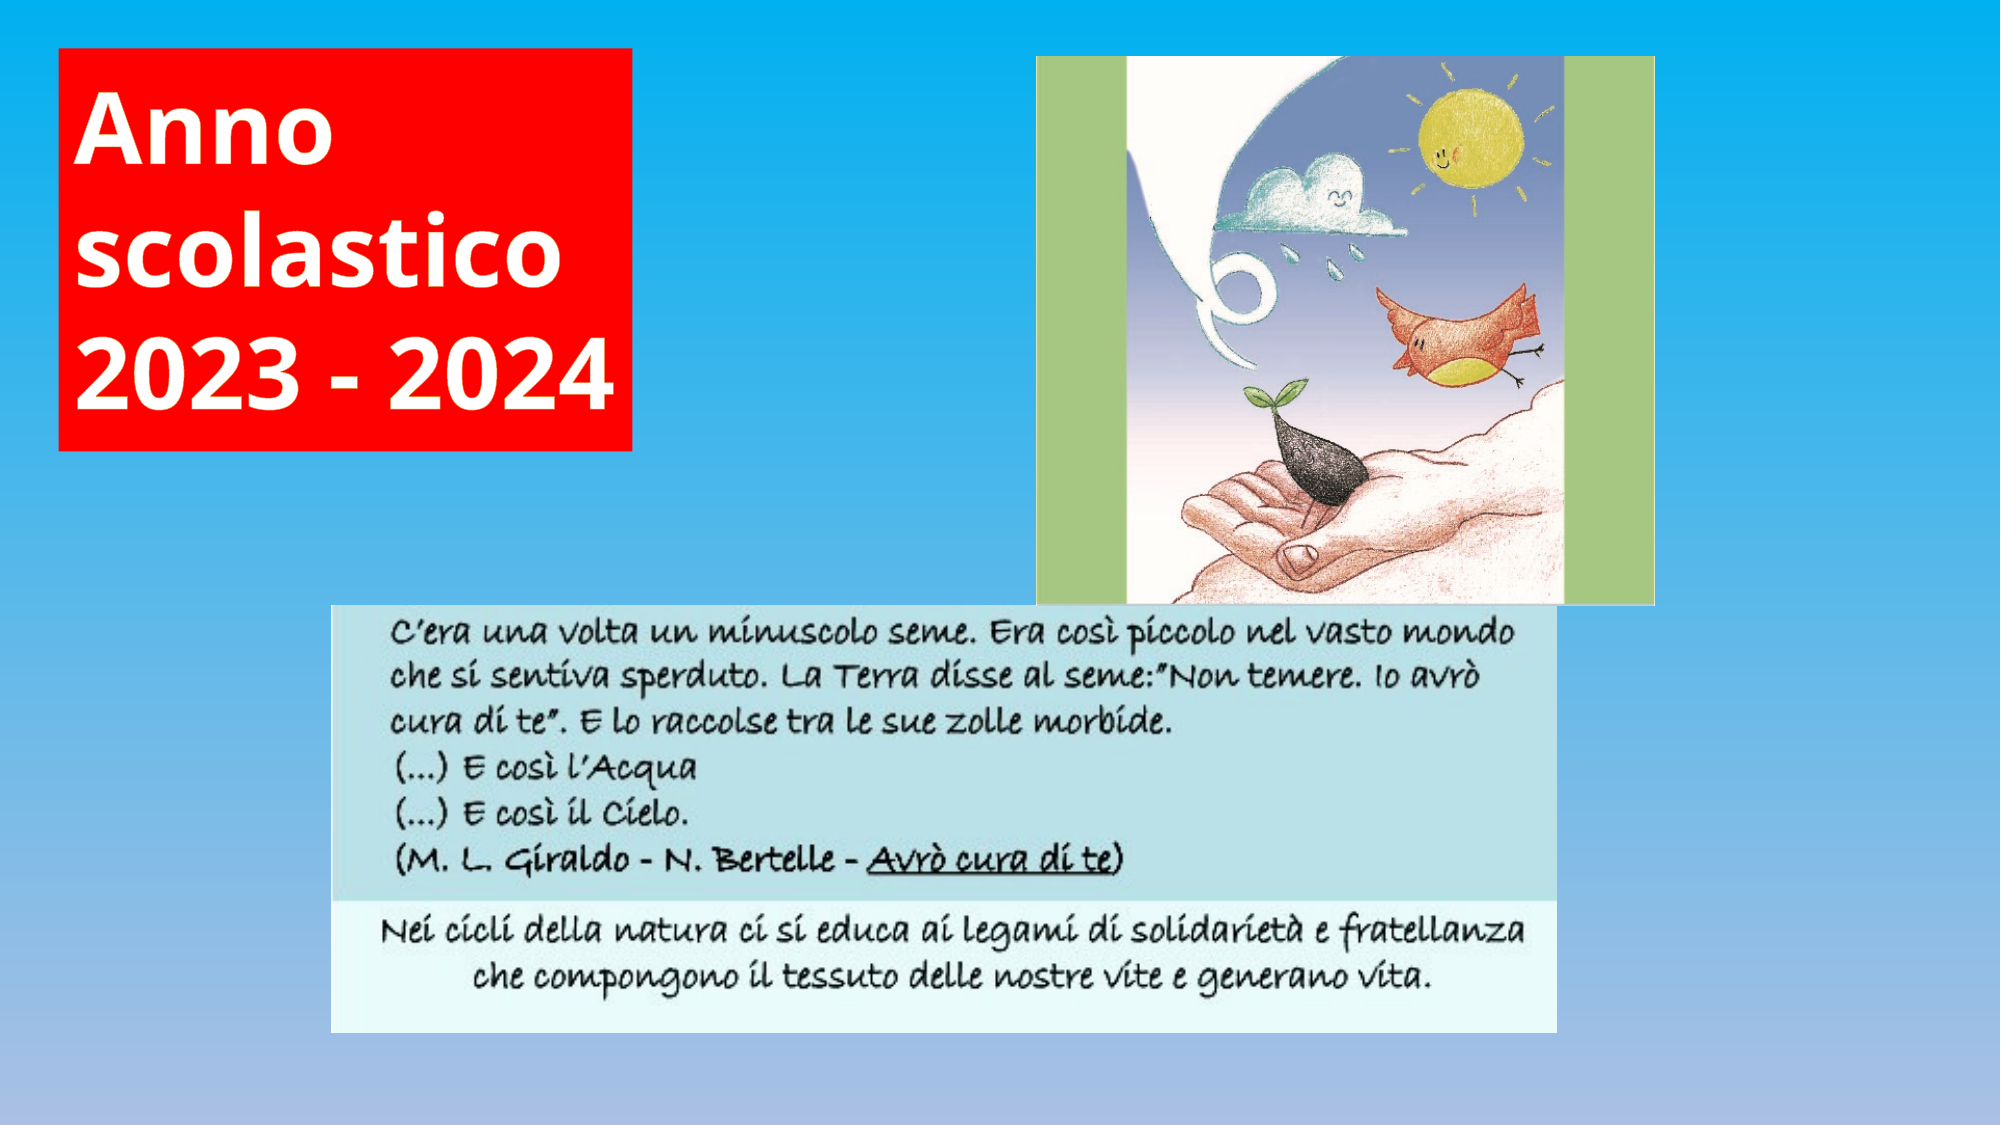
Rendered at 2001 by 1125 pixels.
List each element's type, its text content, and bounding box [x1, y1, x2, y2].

title Anno scolastico 2023 - 2024 [58, 48, 633, 452]
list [331, 605, 1557, 1033]
picture [1036, 57, 1655, 606]
